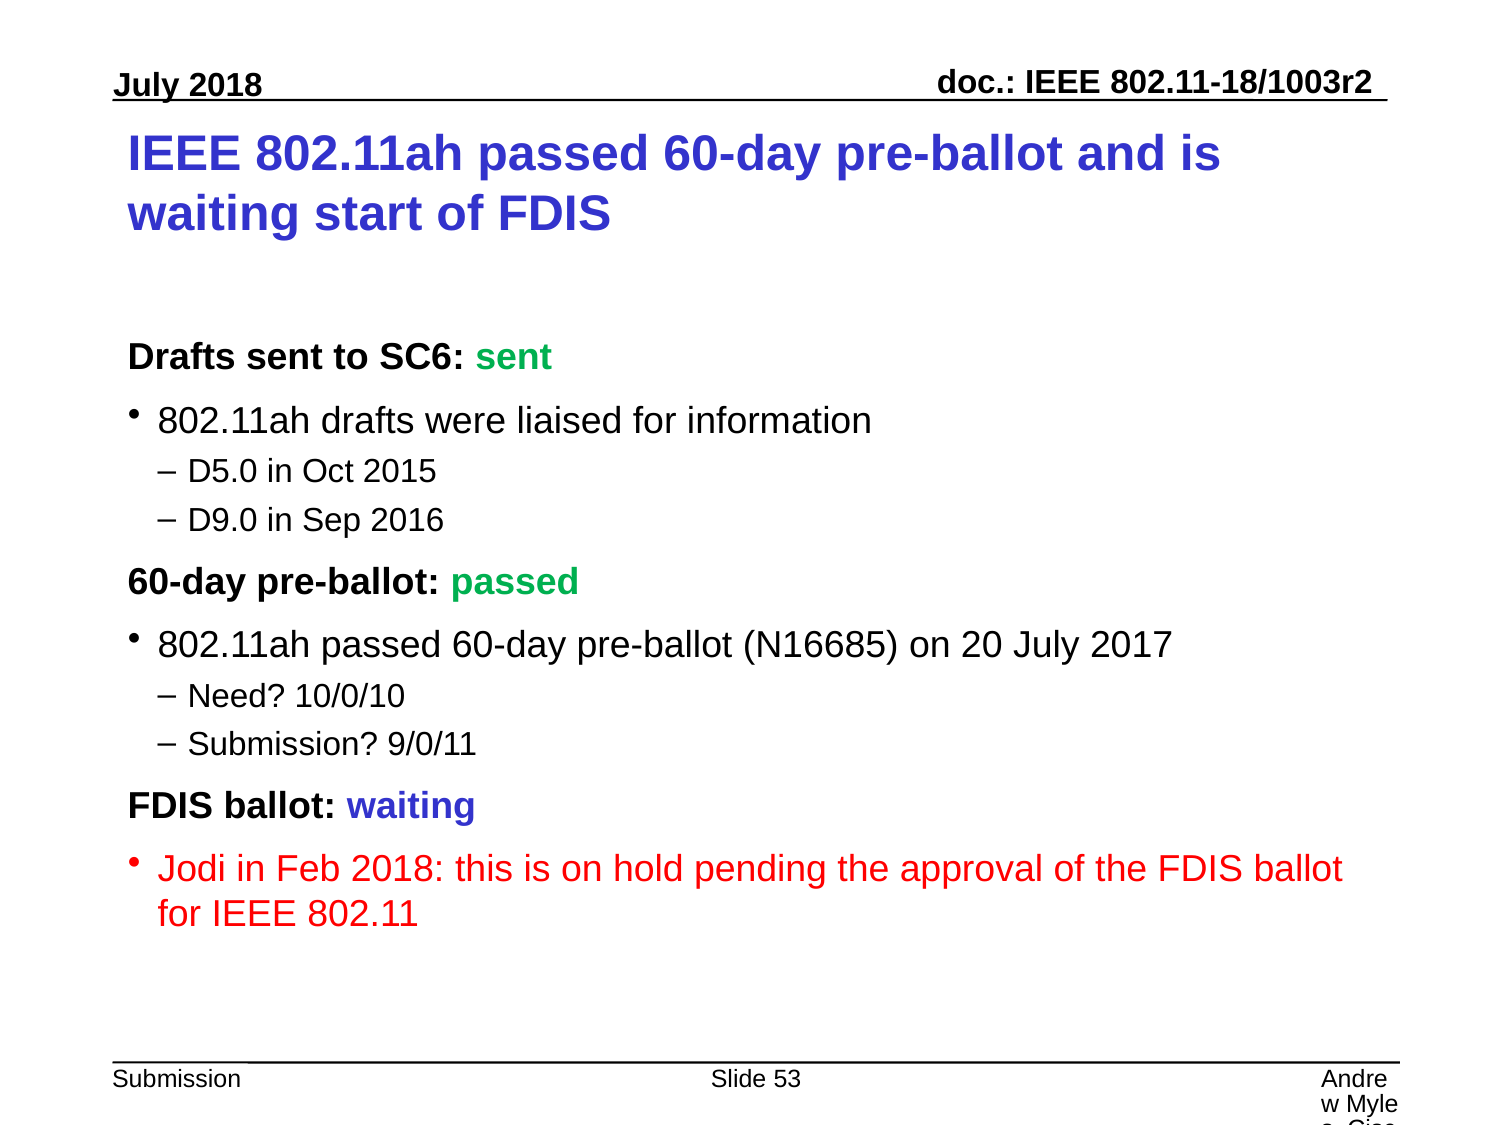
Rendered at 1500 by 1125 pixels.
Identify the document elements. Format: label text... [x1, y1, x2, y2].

title IEEE 802.11ah passed 60-day pre-ballot and is waiting start of FDIS [112, 112, 1388, 288]
list Drafts sent to SC6: sent 802.11ah drafts were liaised for information D5.0 in Oct 2015 D9.0 in Sep 2016 60-day pre-ballot: passed 802.11ah passed 60-day pre-ballot (N16685) on 20 July 2017 Need? 10/0/10 Submission? 9/0/11 FDIS ballot: waiting Jodi in Feb 2018: this is on hold pending the approval of the FDIS ballot for IEEE 802.11 [112, 324, 1388, 1000]
slide_number Slide 53 [709, 1061, 803, 1093]
footer Andrew Myles, Cisco [1320, 1061, 1402, 1093]
